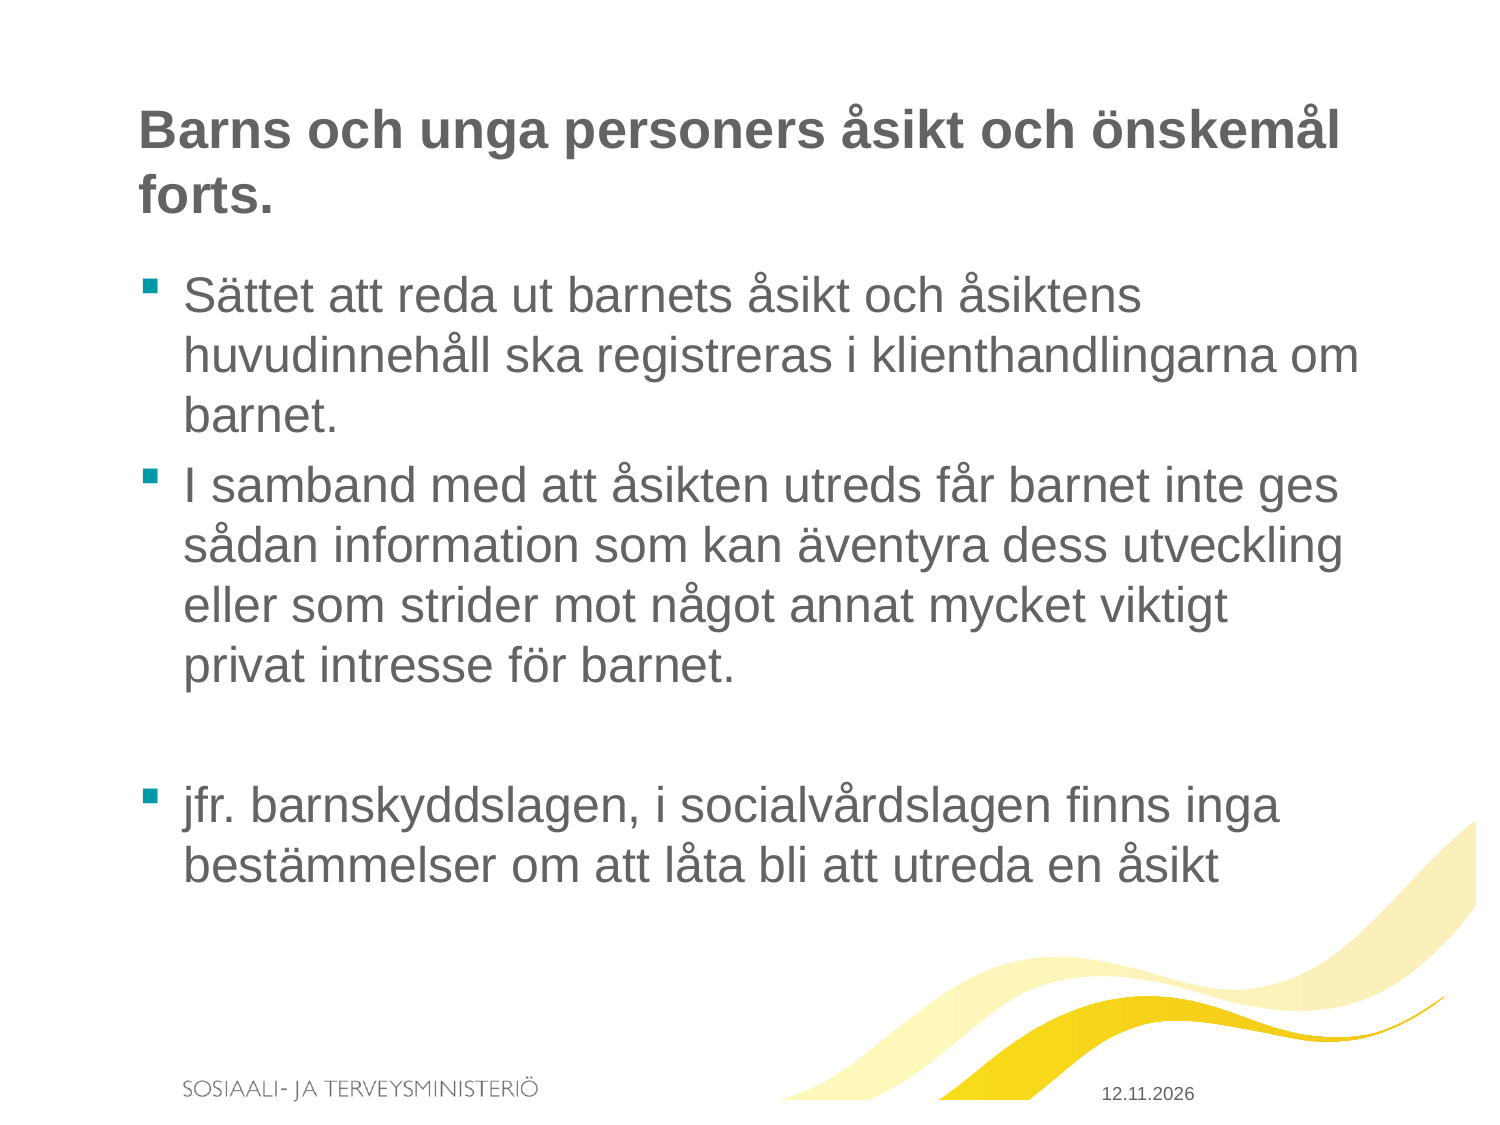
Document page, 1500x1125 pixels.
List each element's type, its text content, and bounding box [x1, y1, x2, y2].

list Sättet att reda ut barnets åsikt och åsiktens huvudinnehåll ska registreras i klienthandlingarna om barnet. I samband med att åsikten utreds får barnet inte ges sådan information som kan äventyra dess utveckling eller som strider mot något annat mycket viktigt privat intresse för barnet. jfr. barnskyddslagen, i socialvårdslagen finns inga bestämmelser om att låta bli att utreda en åsikt [123, 255, 1376, 977]
title Barns och unga personers åsikt och önskemål forts. [123, 45, 1376, 232]
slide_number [1086, 1076, 1477, 1112]
picture [177, 1070, 543, 1106]
